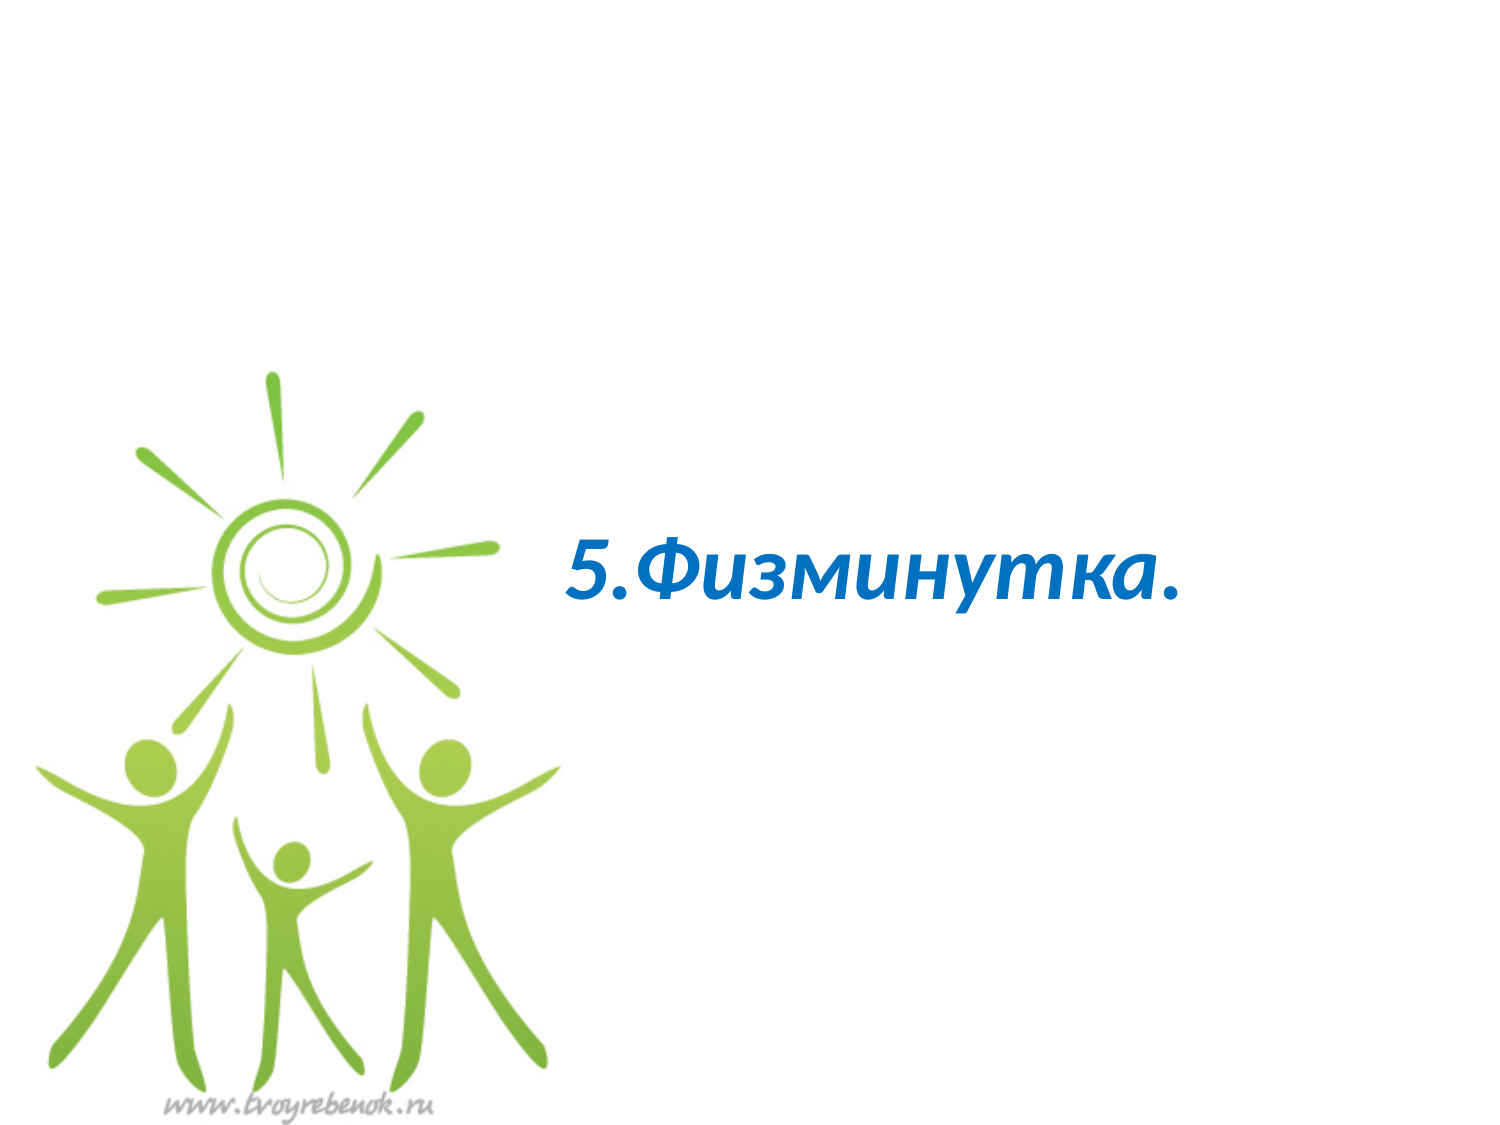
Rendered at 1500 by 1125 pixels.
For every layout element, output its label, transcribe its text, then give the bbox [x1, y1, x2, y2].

text_box [374, 486, 1125, 602]
title 5.Физминутка. [0, 0, 1500, 1125]
